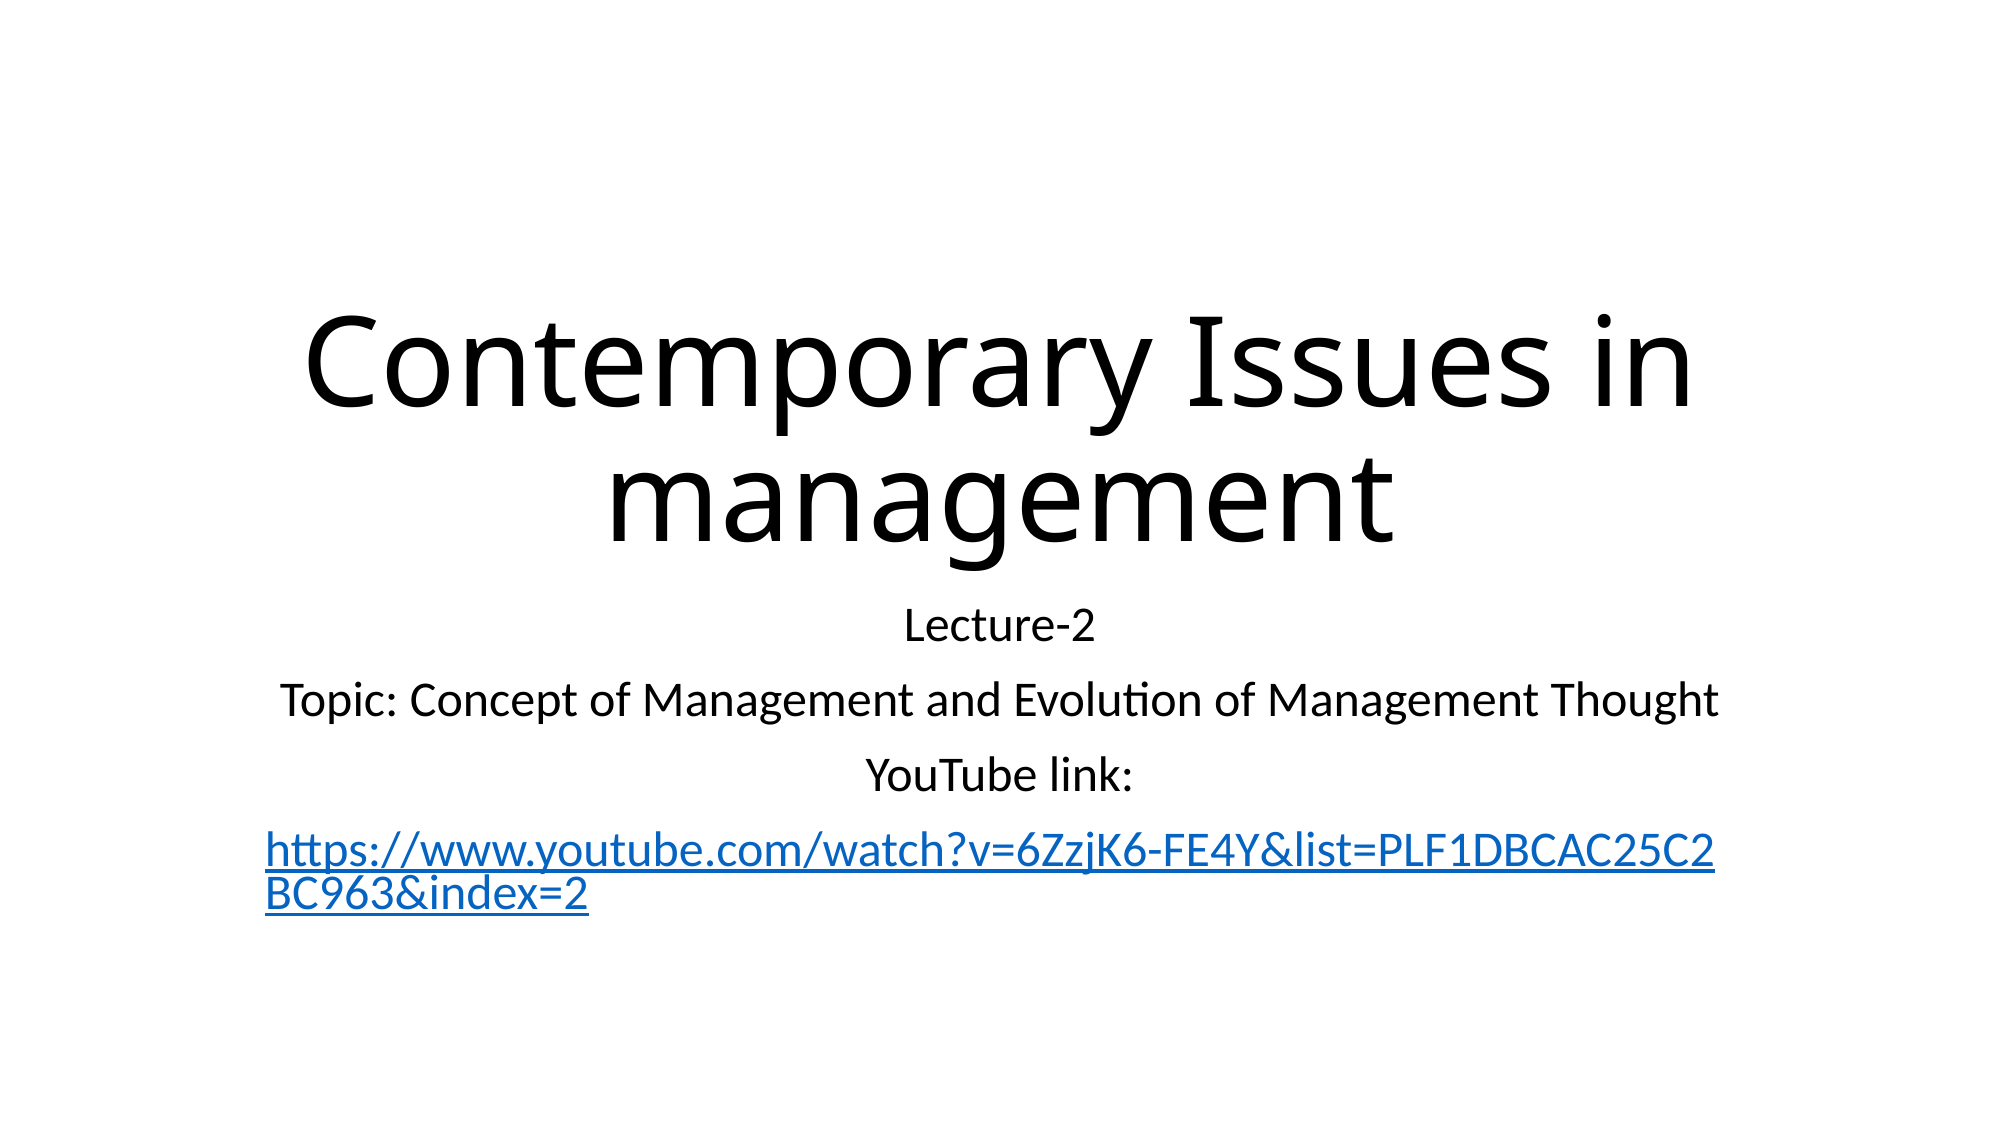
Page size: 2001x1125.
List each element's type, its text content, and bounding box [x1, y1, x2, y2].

subtitle Lecture-2 Topic: Concept of Management and Evolution of Management Thought YouTube link: https://www.youtube.com/watch?v=6ZzjK6-FE4Y&list=PLF1DBCAC25C2BC963&index=2 [249, 590, 1750, 918]
title Contemporary Issues in management [249, 184, 1750, 576]
